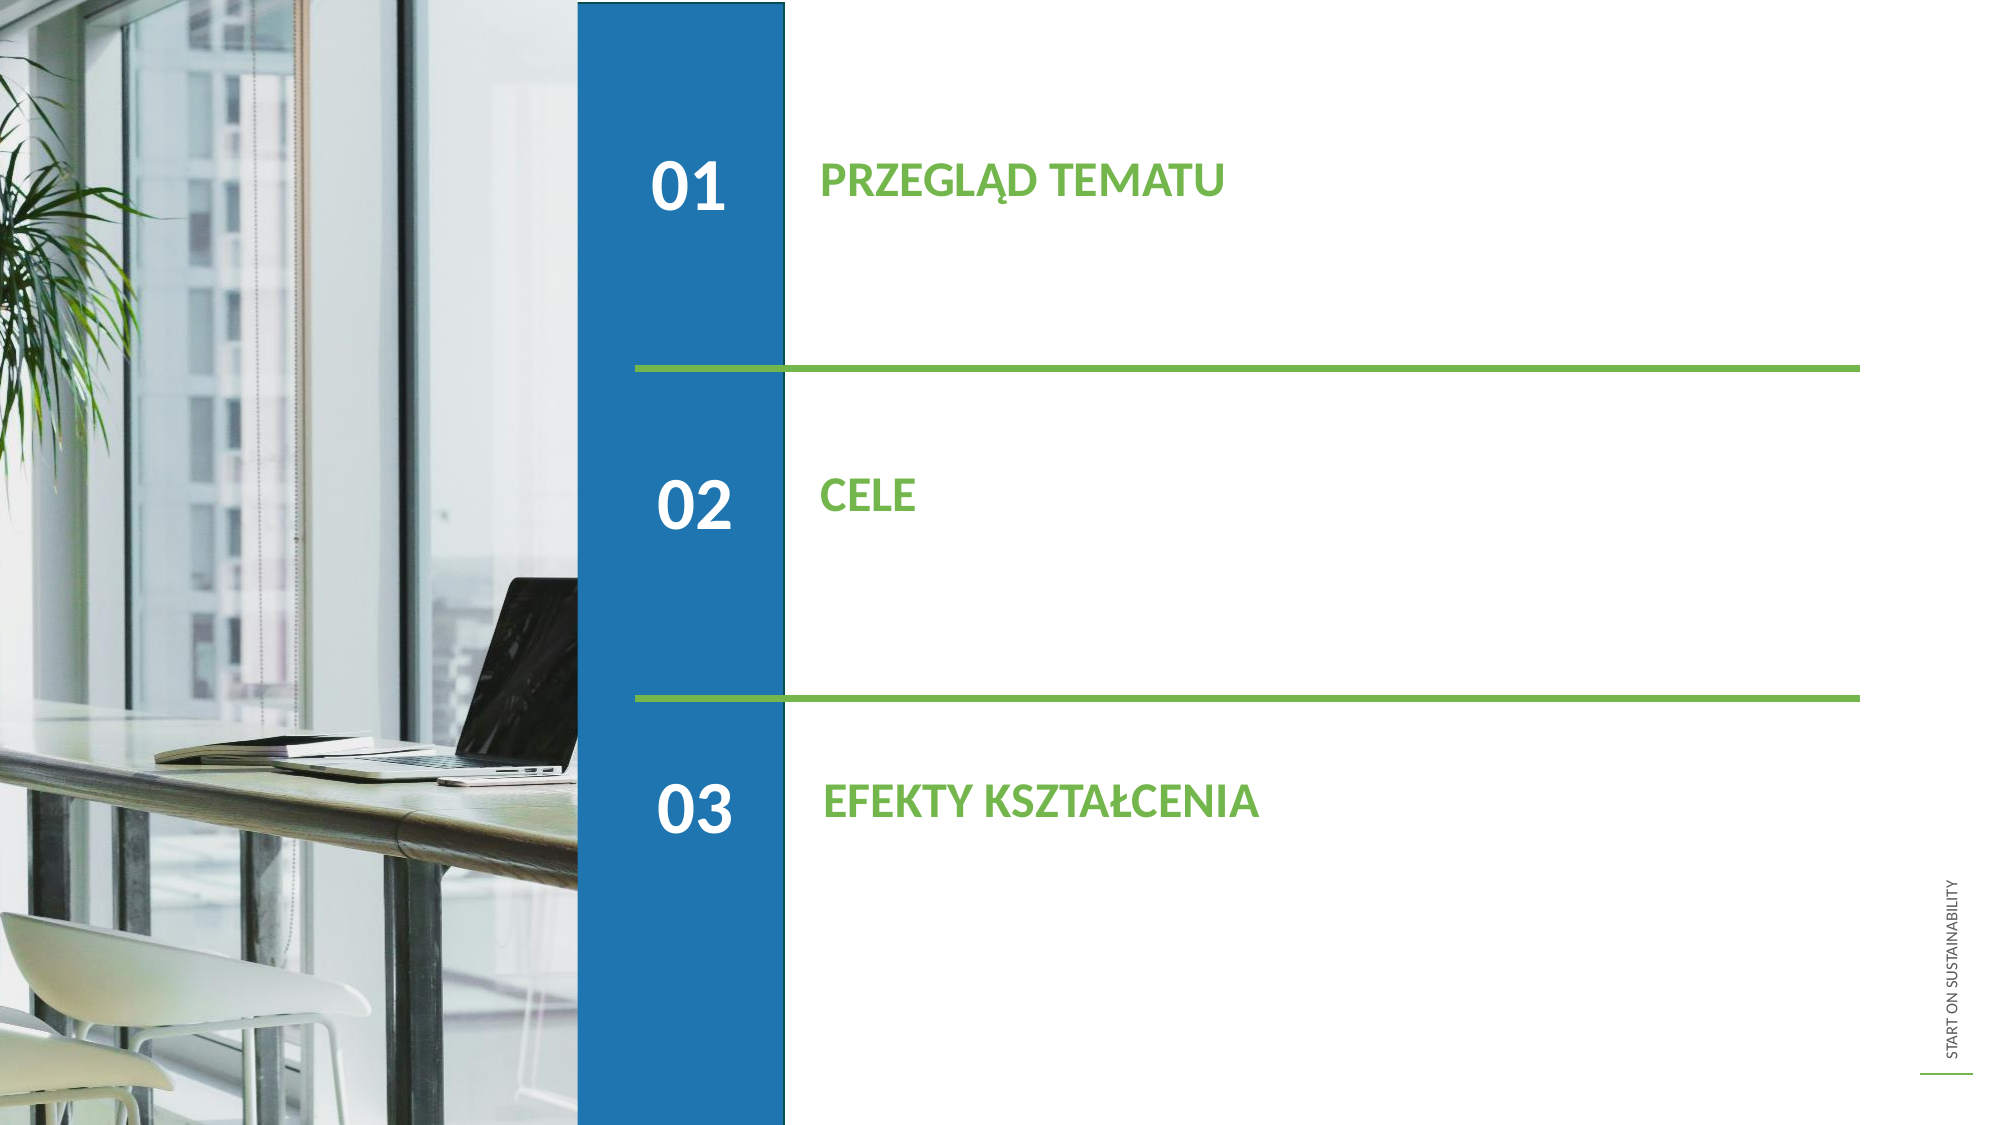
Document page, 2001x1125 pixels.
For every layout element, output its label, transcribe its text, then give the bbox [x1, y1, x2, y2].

list 01 [636, 100, 839, 258]
picture [0, 0, 578, 1125]
text_box [636, 366, 1859, 372]
list PRZEGLĄD TEMATU [839, 138, 1883, 195]
list 03 [642, 723, 846, 881]
list EFEKTY KSZTAŁCENIA [846, 760, 1885, 816]
list CELE [846, 454, 1883, 511]
text_box [636, 696, 1859, 702]
list 02 [642, 419, 846, 577]
